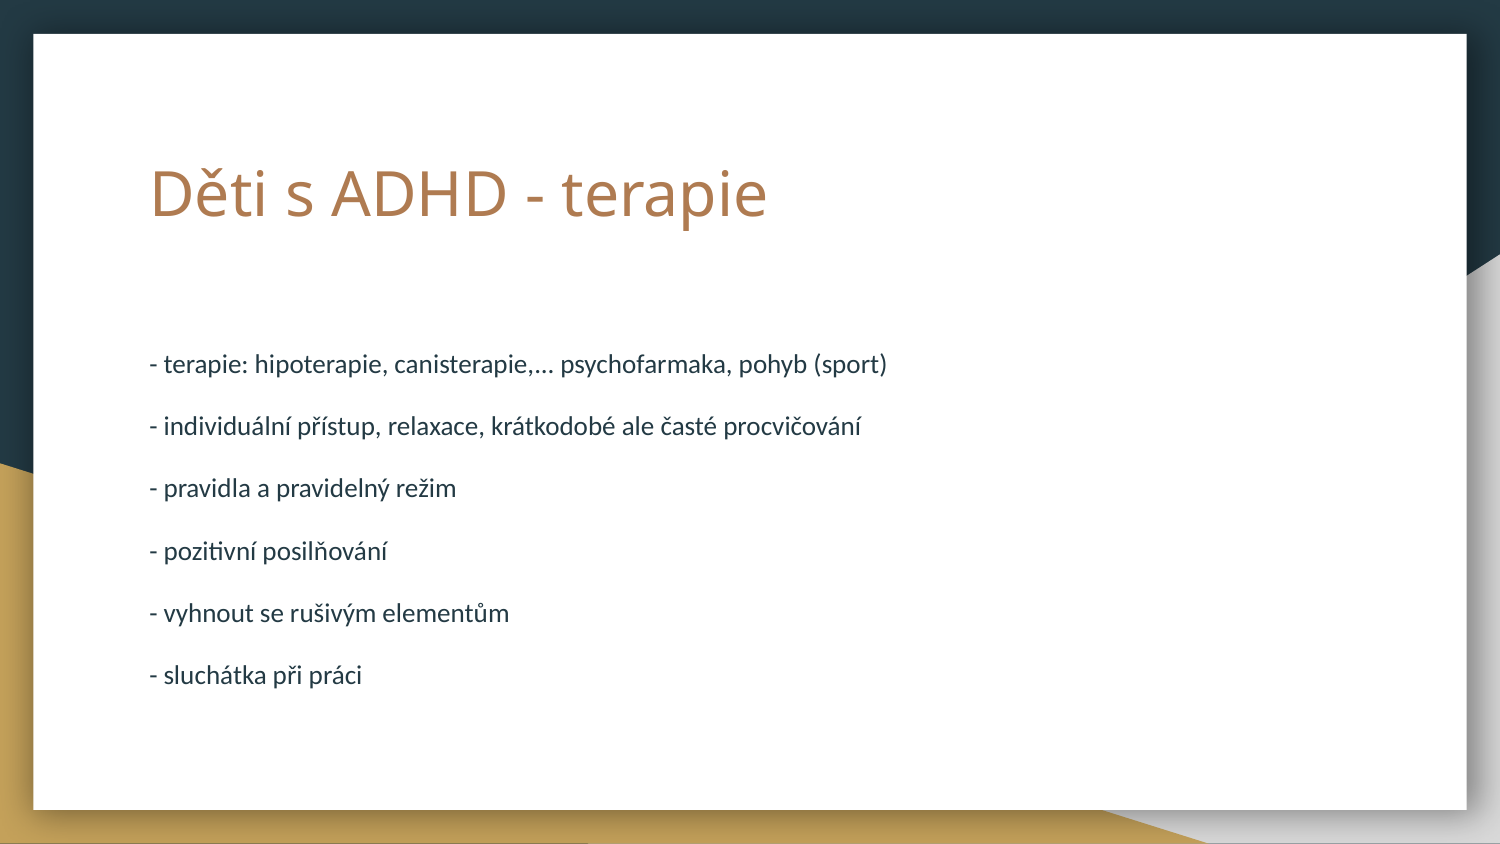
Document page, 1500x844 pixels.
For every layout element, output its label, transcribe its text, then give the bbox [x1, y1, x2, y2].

list - terapie: hipoterapie, canisterapie,... psychofarmaka, pohyb (sport) - individuální přístup, relaxace, krátkodobé ale časté procvičování - pravidla a pravidelný režim - pozitivní posilňování - vyhnout se rušivým elementům - sluchátka při práci [134, 326, 1366, 729]
title Děti s ADHD - terapie [134, 138, 1366, 296]
